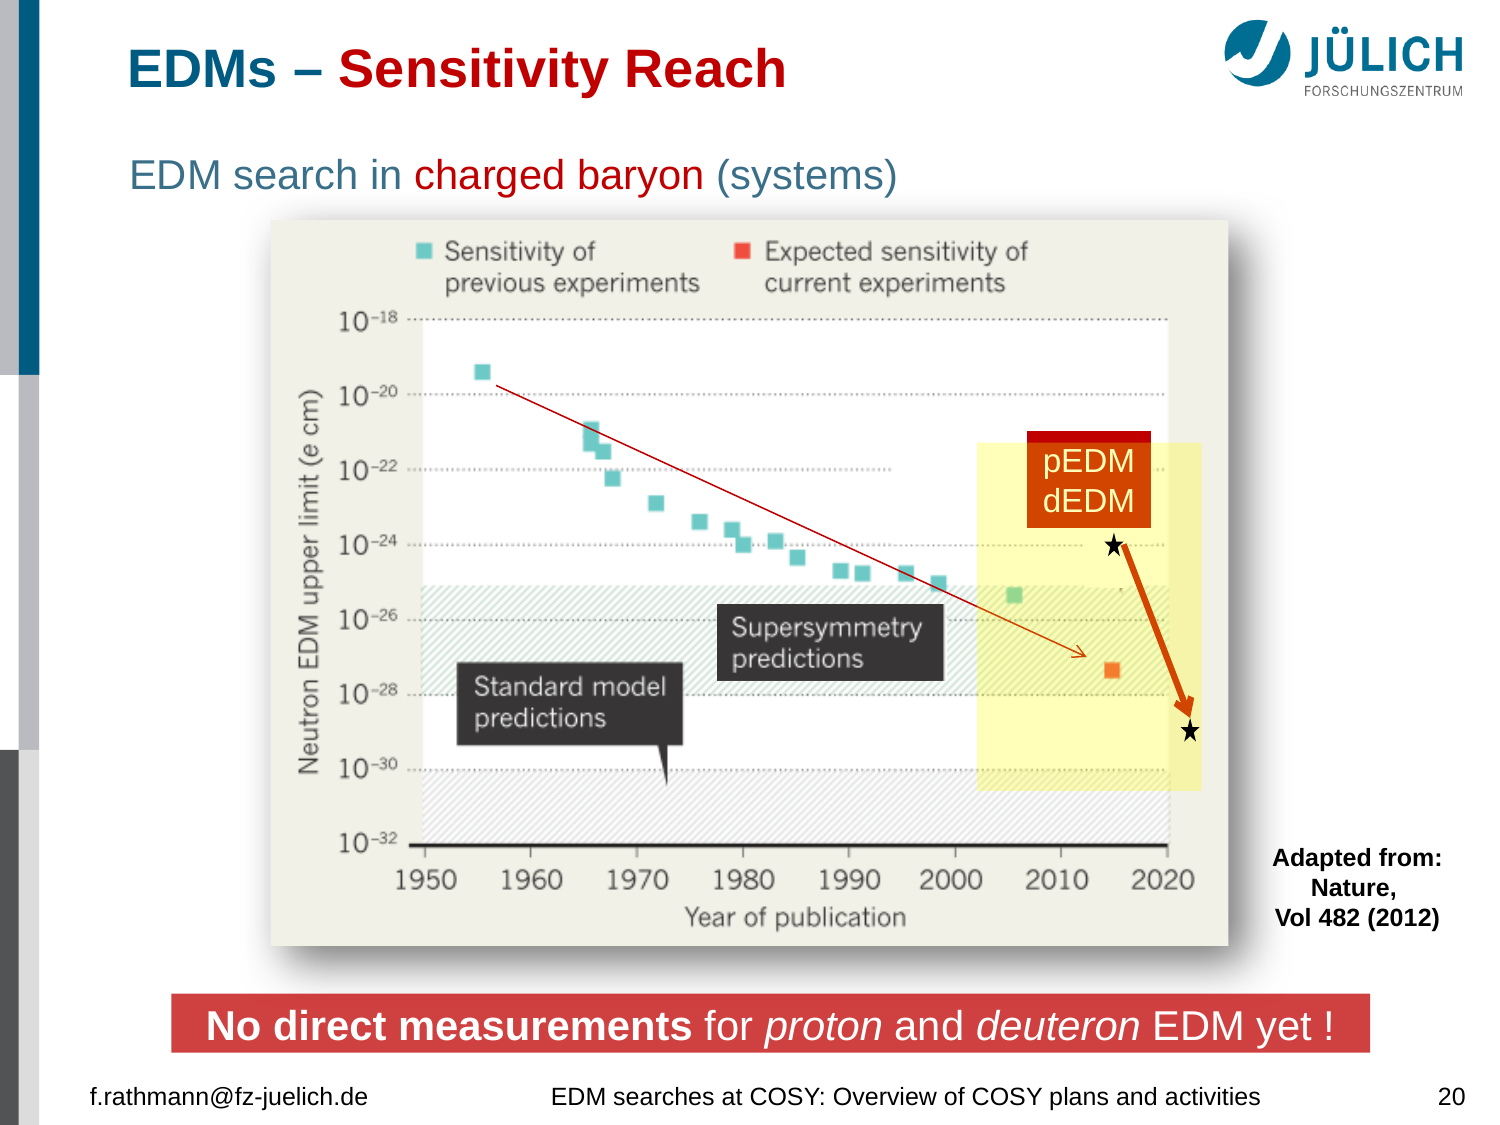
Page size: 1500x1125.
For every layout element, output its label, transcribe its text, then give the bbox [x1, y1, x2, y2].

title EDMs – Sensitivity Reach [112, 0, 1388, 160]
picture [1388, 18, 1462, 96]
text_box EDM search in charged baryon (systems) [114, 140, 914, 206]
footer EDM searches at COSY: Overview of COSY plans and activities [413, 1057, 1352, 1118]
slide_number 20 [1352, 1057, 1481, 1118]
picture [270, 219, 1229, 947]
slide_number f.rathmann@fz-juelich.de [75, 1057, 402, 1118]
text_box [1119, 555, 1191, 719]
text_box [495, 385, 1087, 658]
text_box Adapted from: Nature, Vol 482 (2012) [1257, 834, 1458, 940]
text_box No direct measurements for proton and deuteron EDM yet ! [171, 993, 1371, 1053]
